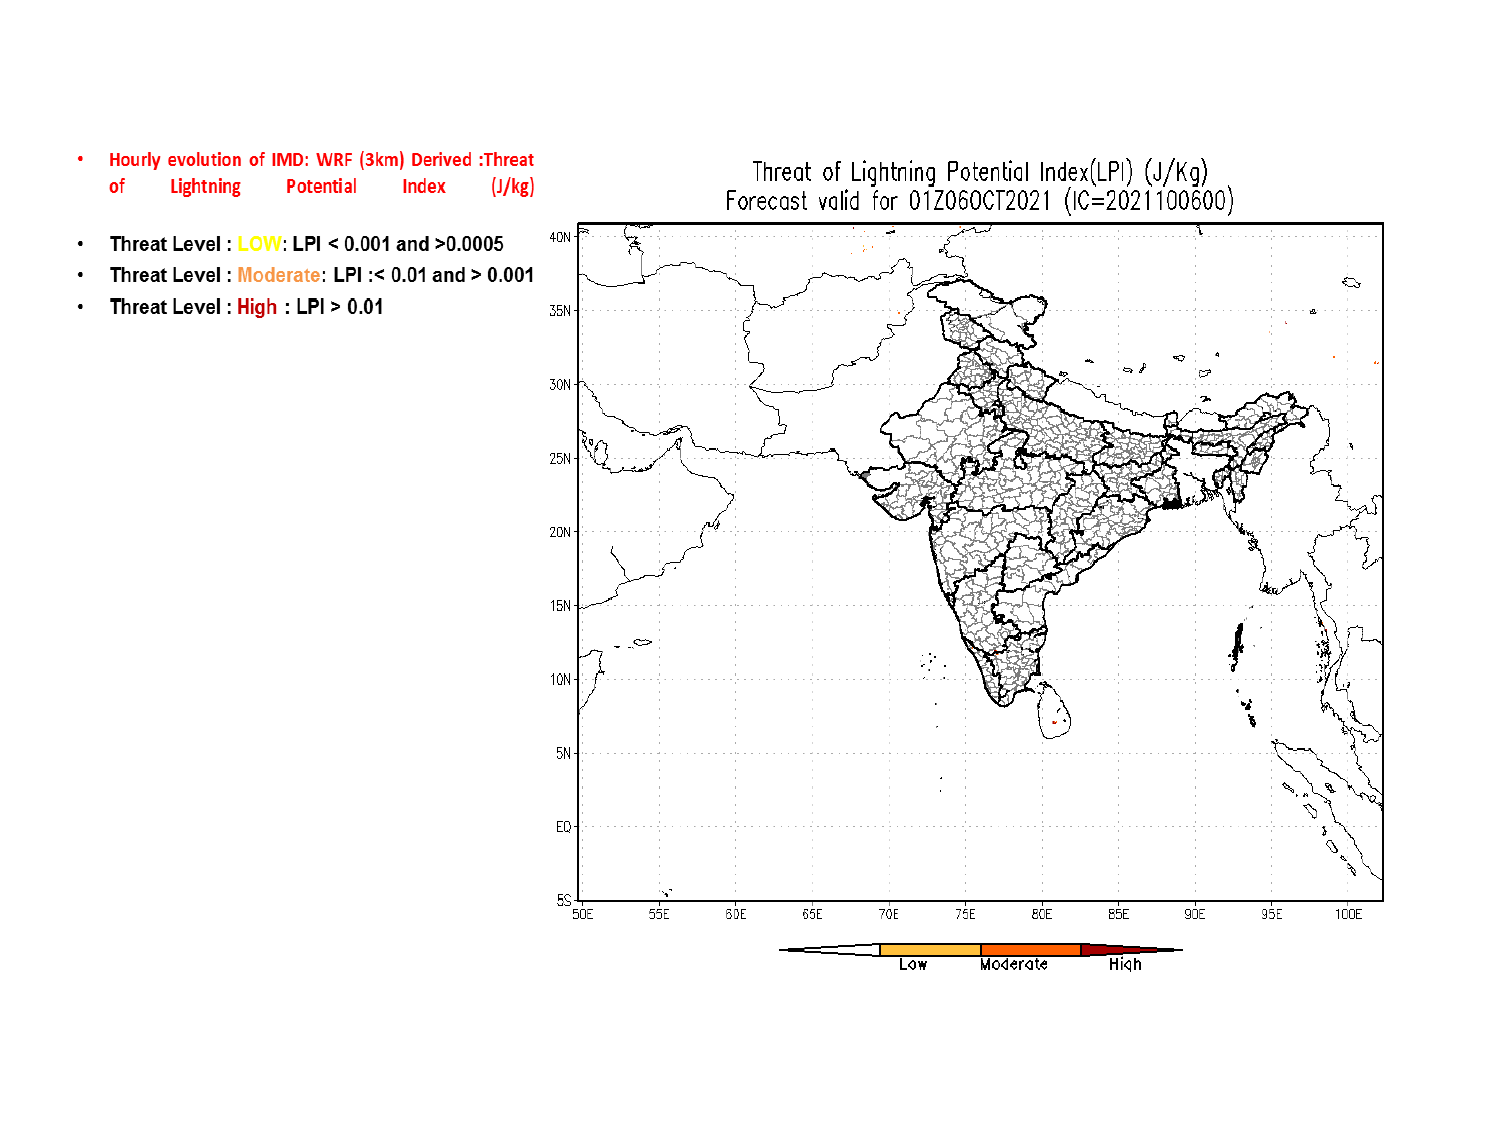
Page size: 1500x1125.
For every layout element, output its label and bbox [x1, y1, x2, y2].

picture [74, 149, 1426, 976]
